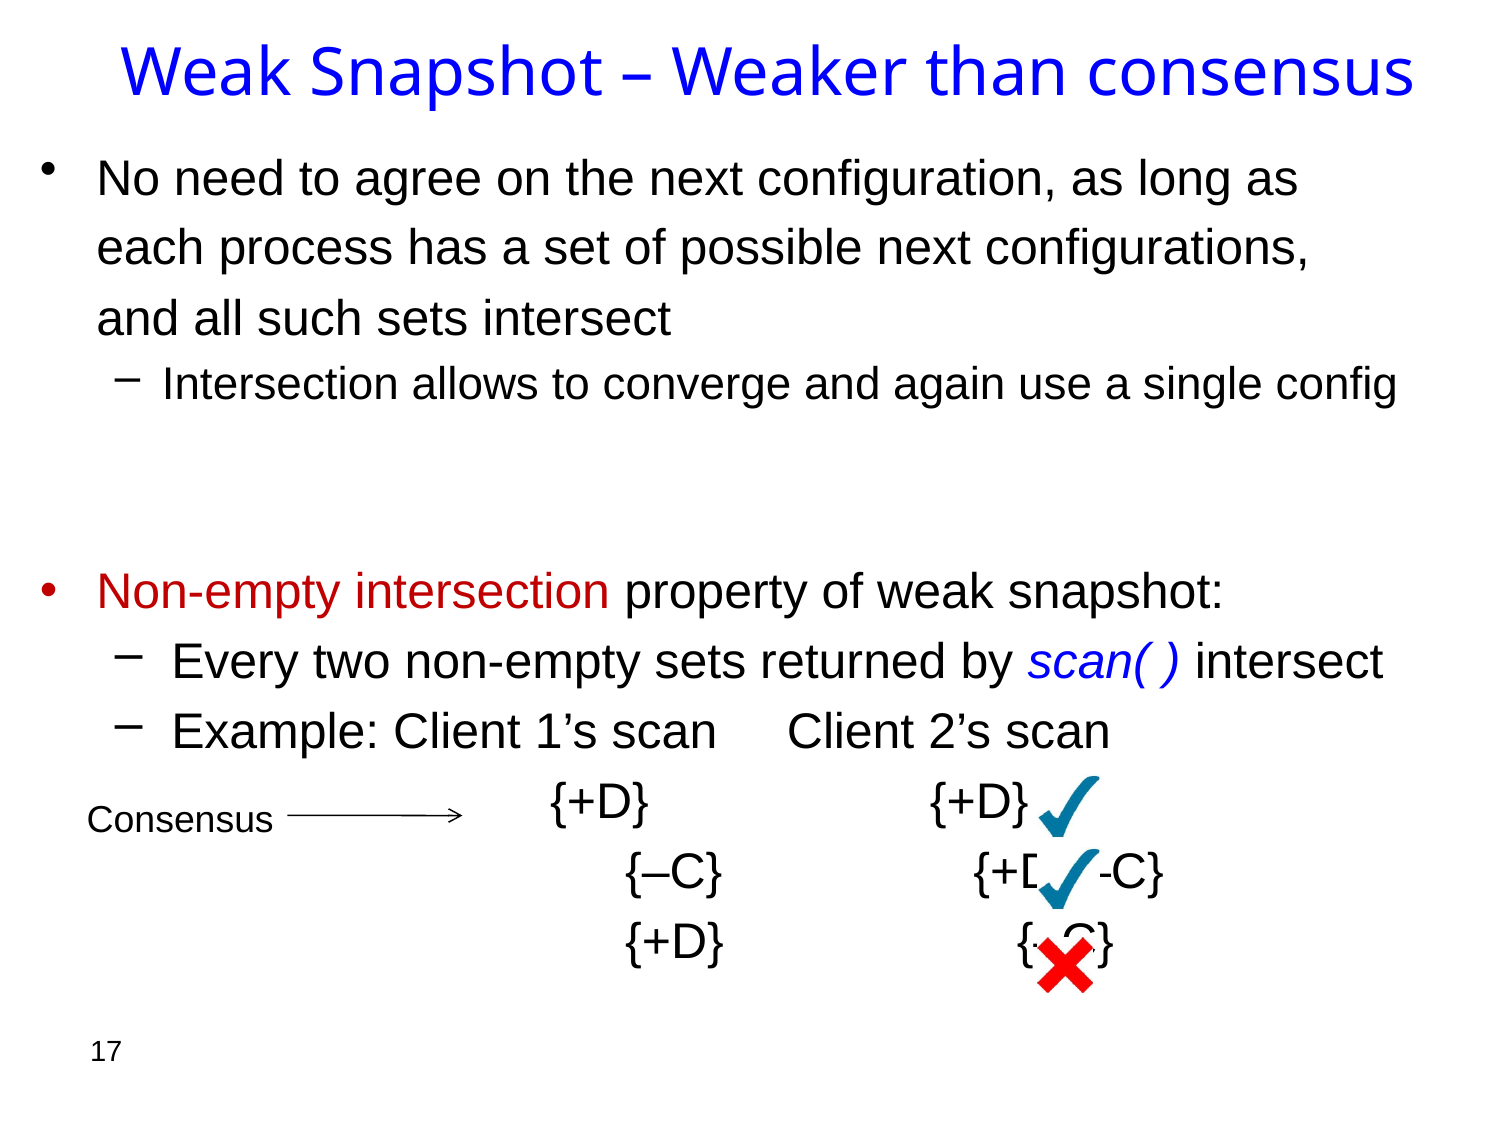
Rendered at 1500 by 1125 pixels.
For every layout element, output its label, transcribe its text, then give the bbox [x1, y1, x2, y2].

picture [1037, 774, 1101, 838]
title Weak Snapshot – Weaker than consensus [37, 0, 1500, 163]
picture [1037, 937, 1094, 994]
text_box Consensus [71, 790, 289, 850]
picture [1037, 847, 1101, 911]
slide_number 17 [74, 1024, 426, 1103]
list No need to agree on the next configuration, as long as each process has a set of possible next configurations, and all such sets intersect Intersection allows to converge and again use a single config Non-empty intersection property of weak snapshot: Every two non-empty sets returned by scan( ) intersect Example: Client 1’s scan Client 2’s scan {+D} {+D} {–C} {+D, –C} {+D} {–C} [24, 137, 1476, 1006]
